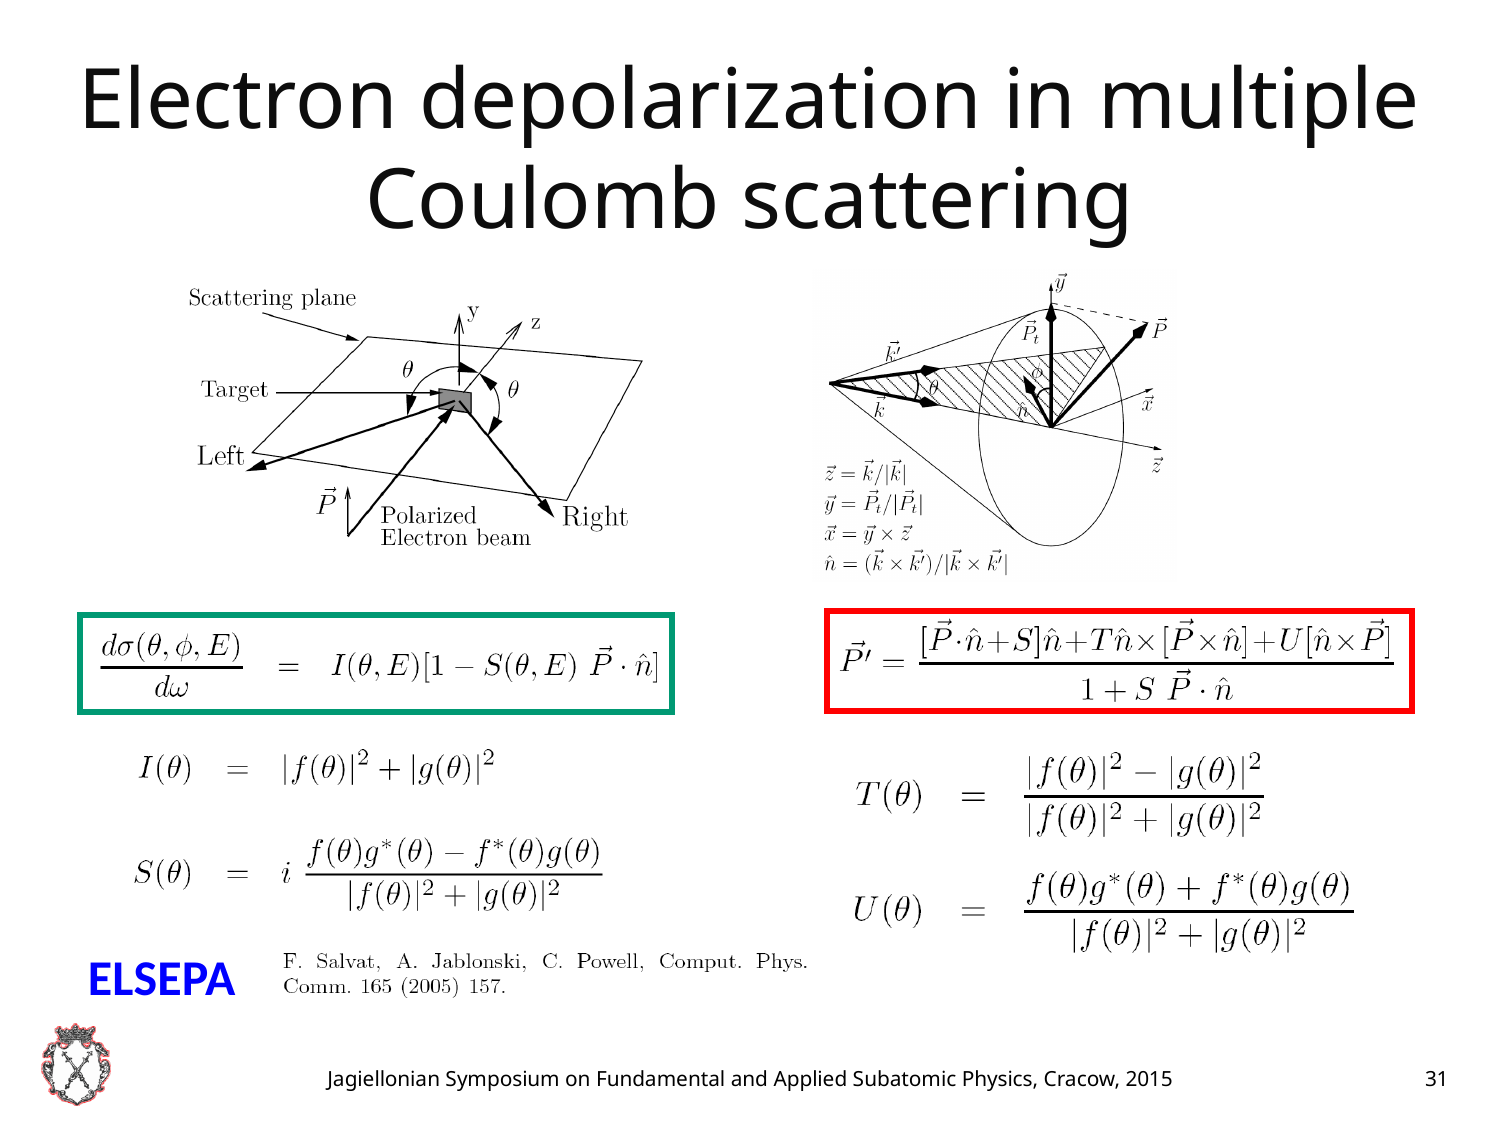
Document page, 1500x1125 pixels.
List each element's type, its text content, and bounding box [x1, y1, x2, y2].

picture [175, 274, 663, 563]
picture [41, 1023, 111, 1106]
picture [281, 949, 810, 1000]
picture [120, 740, 618, 922]
footer Jagiellonian Symposium on Fundamental and Applied Subatomic Physics, Cracow, 2015 [135, 1058, 1365, 1118]
picture [843, 738, 1368, 970]
title Electron depolarization in multiple Coulomb scattering [29, 41, 1471, 249]
picture [830, 613, 1410, 709]
slide_number 31 [1375, 1058, 1464, 1118]
picture [812, 268, 1177, 583]
picture [82, 617, 670, 709]
text_box ELSEPA [73, 937, 251, 1013]
